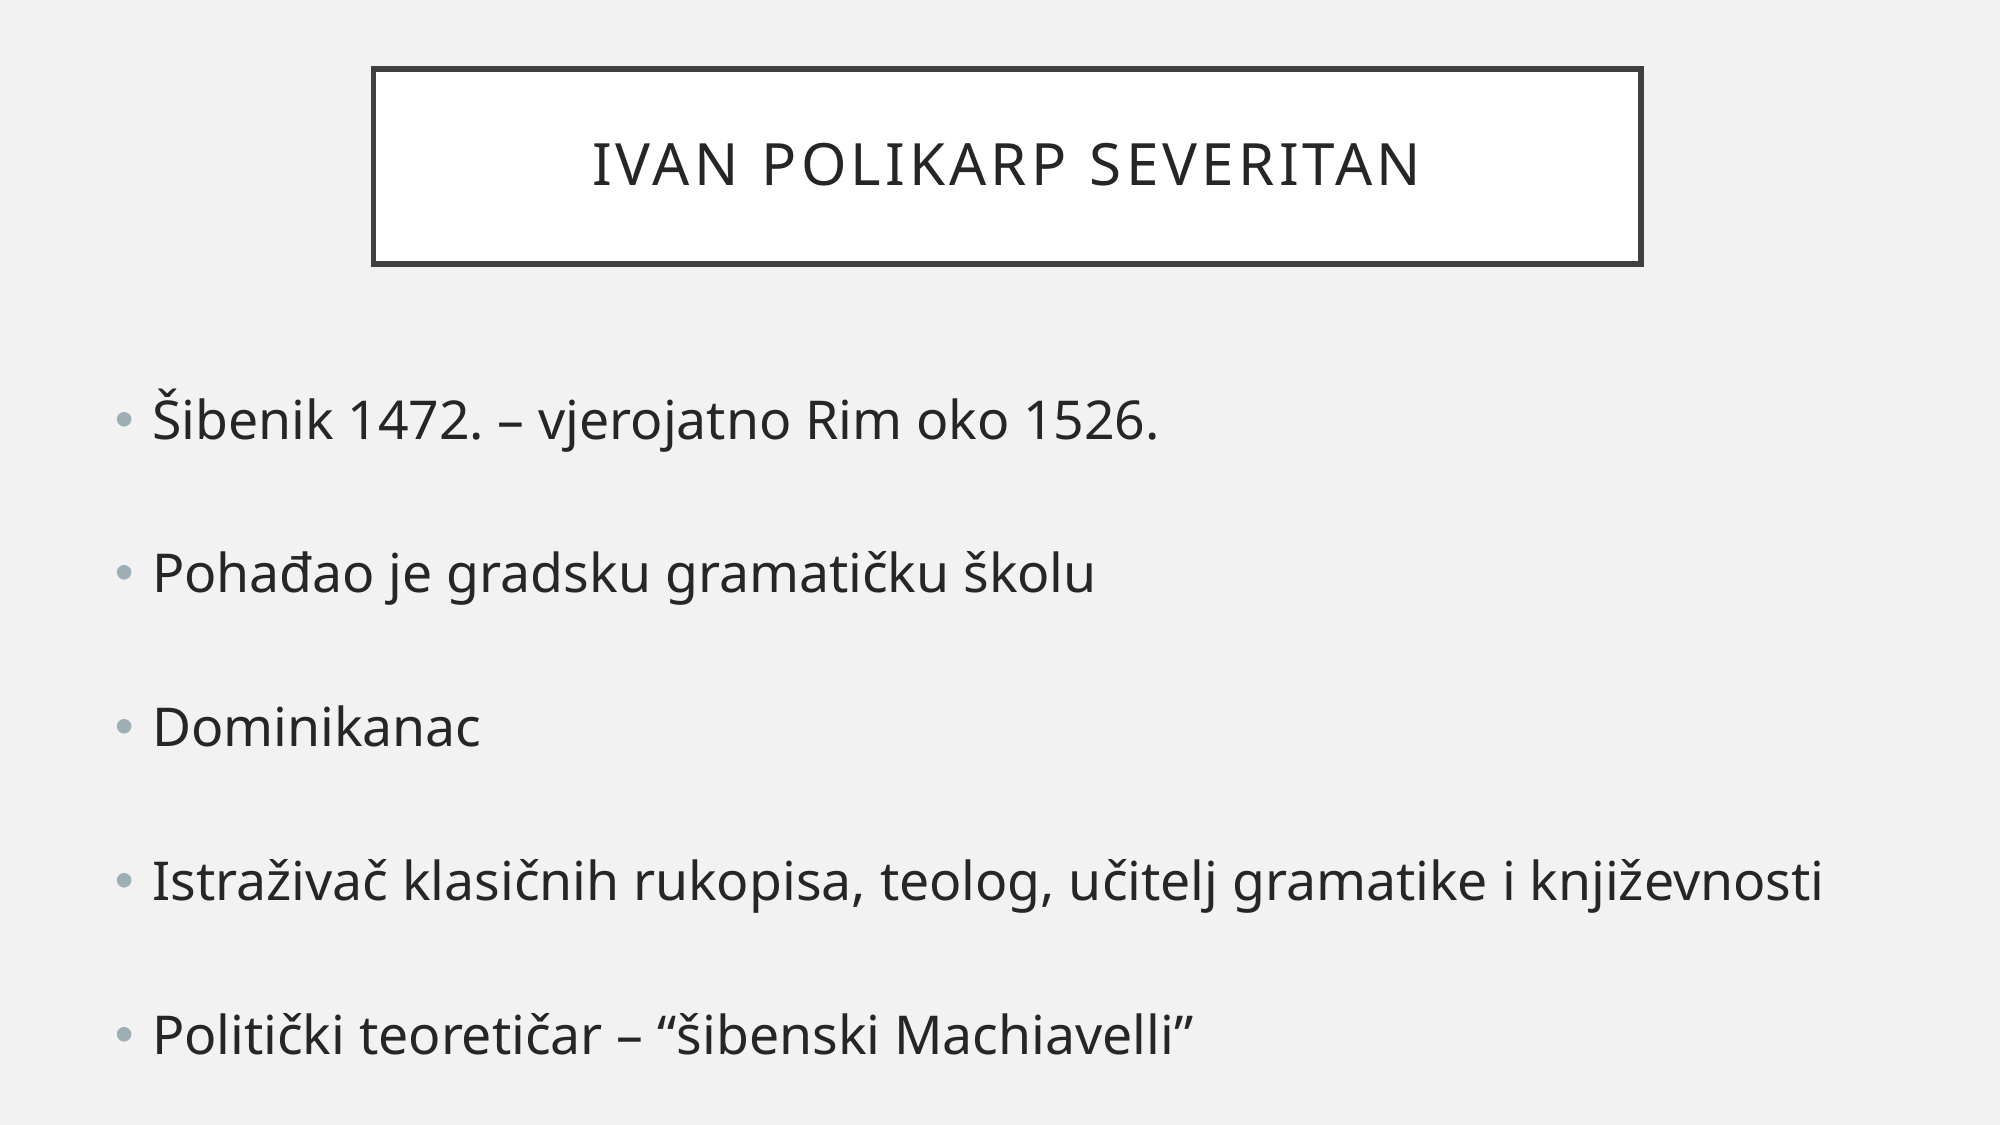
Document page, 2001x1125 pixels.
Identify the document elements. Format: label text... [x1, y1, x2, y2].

list Šibenik 1472. – vjerojatno Rim oko 1526. Pohađao je gradsku gramatičku školu Dominikanac Istraživač klasičnih rukopisa, teolog, učitelj gramatike i književnosti Politički teoretičar – “šibenski Machiavelli” [99, 224, 1900, 1075]
title Ivan Polikarp Severitan [371, 66, 1644, 224]
